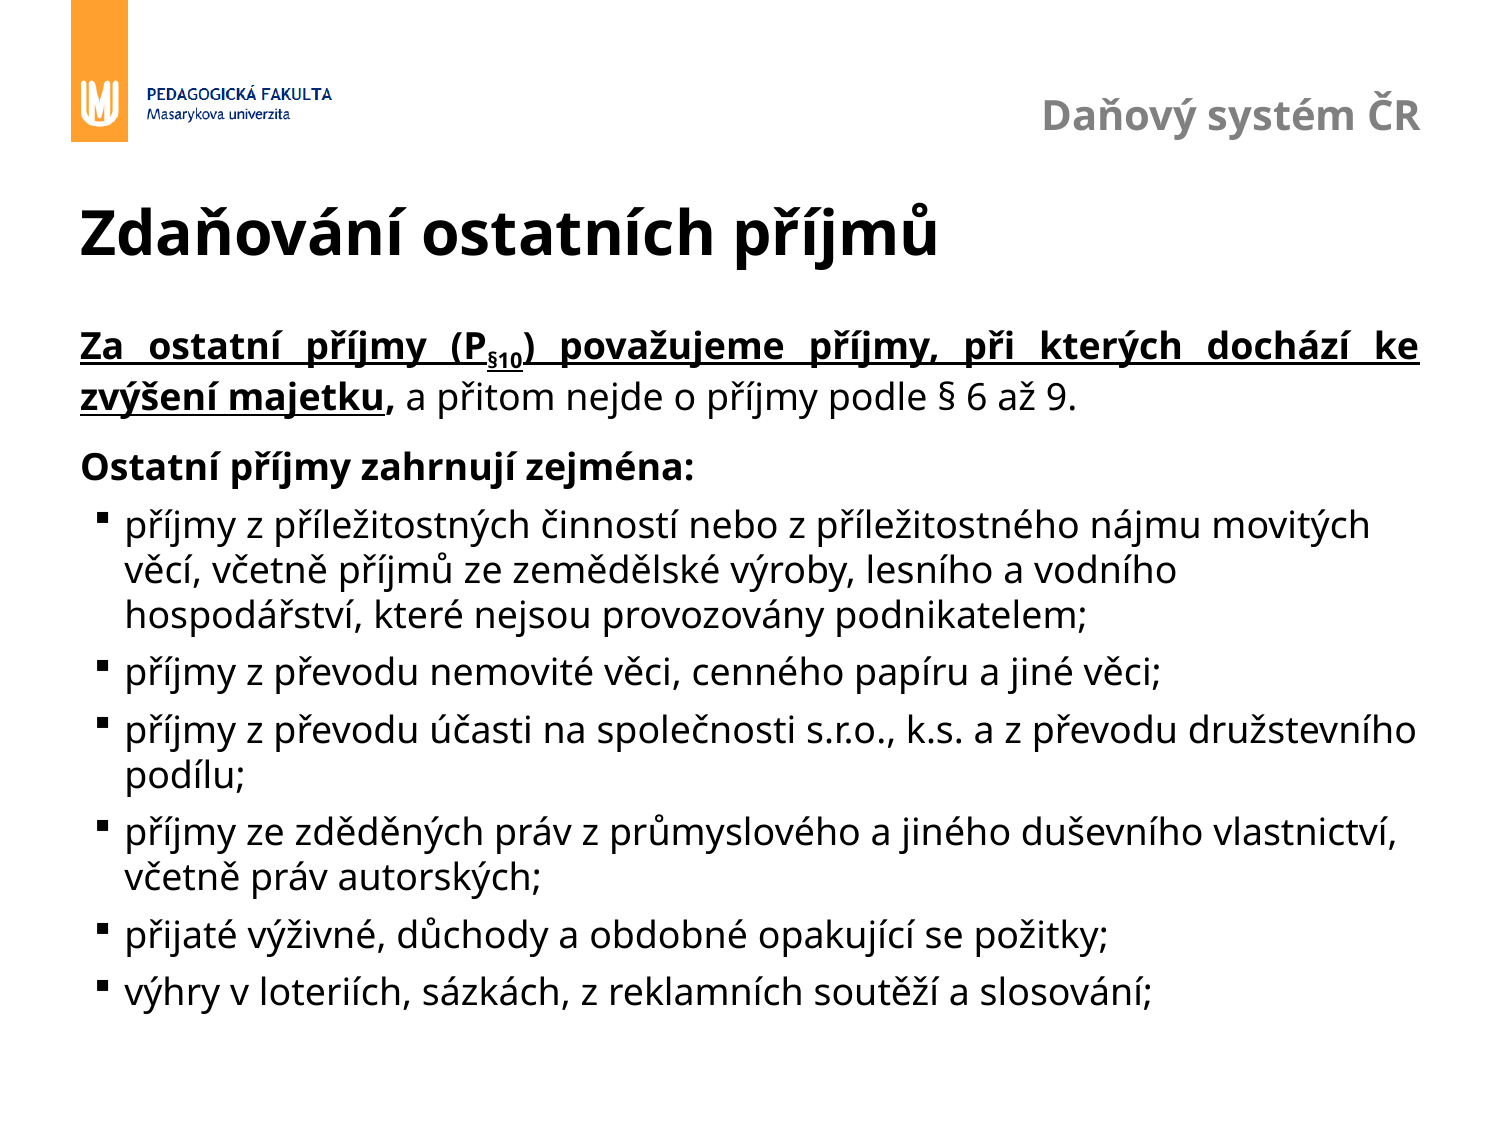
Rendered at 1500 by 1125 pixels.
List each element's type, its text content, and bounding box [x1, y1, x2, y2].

picture [0, 0, 381, 148]
text_box Za ostatní příjmy (P§10) považujeme příjmy, při kterých dochází ke zvýšení majetku, a přitom nejde o příjmy podle § 6 až 9. Ostatní příjmy zahrnují zejména: příjmy z příležitostných činností nebo z příležitostného nájmu movitých věcí, včetně příjmů ze zemědělské výroby, lesního a vodního hospodářství, které nejsou provozovány podnikatelem; příjmy z převodu nemovité věci, cenného papíru a jiné věci; příjmy z převodu účasti na společnosti s.r.o., k.s. a z převodu družstevního podílu; příjmy ze zděděných práv z průmyslového a jiného duševního vlastnictví, včetně práv autorských; přijaté výživné, důchody a obdobné opakující se požitky; výhry v loteriích, sázkách, z reklamních soutěží a slosování; [64, 314, 1436, 1106]
text_box Zdaňování ostatních příjmů [64, 171, 1436, 290]
text_box Daňový systém ČR [491, 30, 1437, 149]
